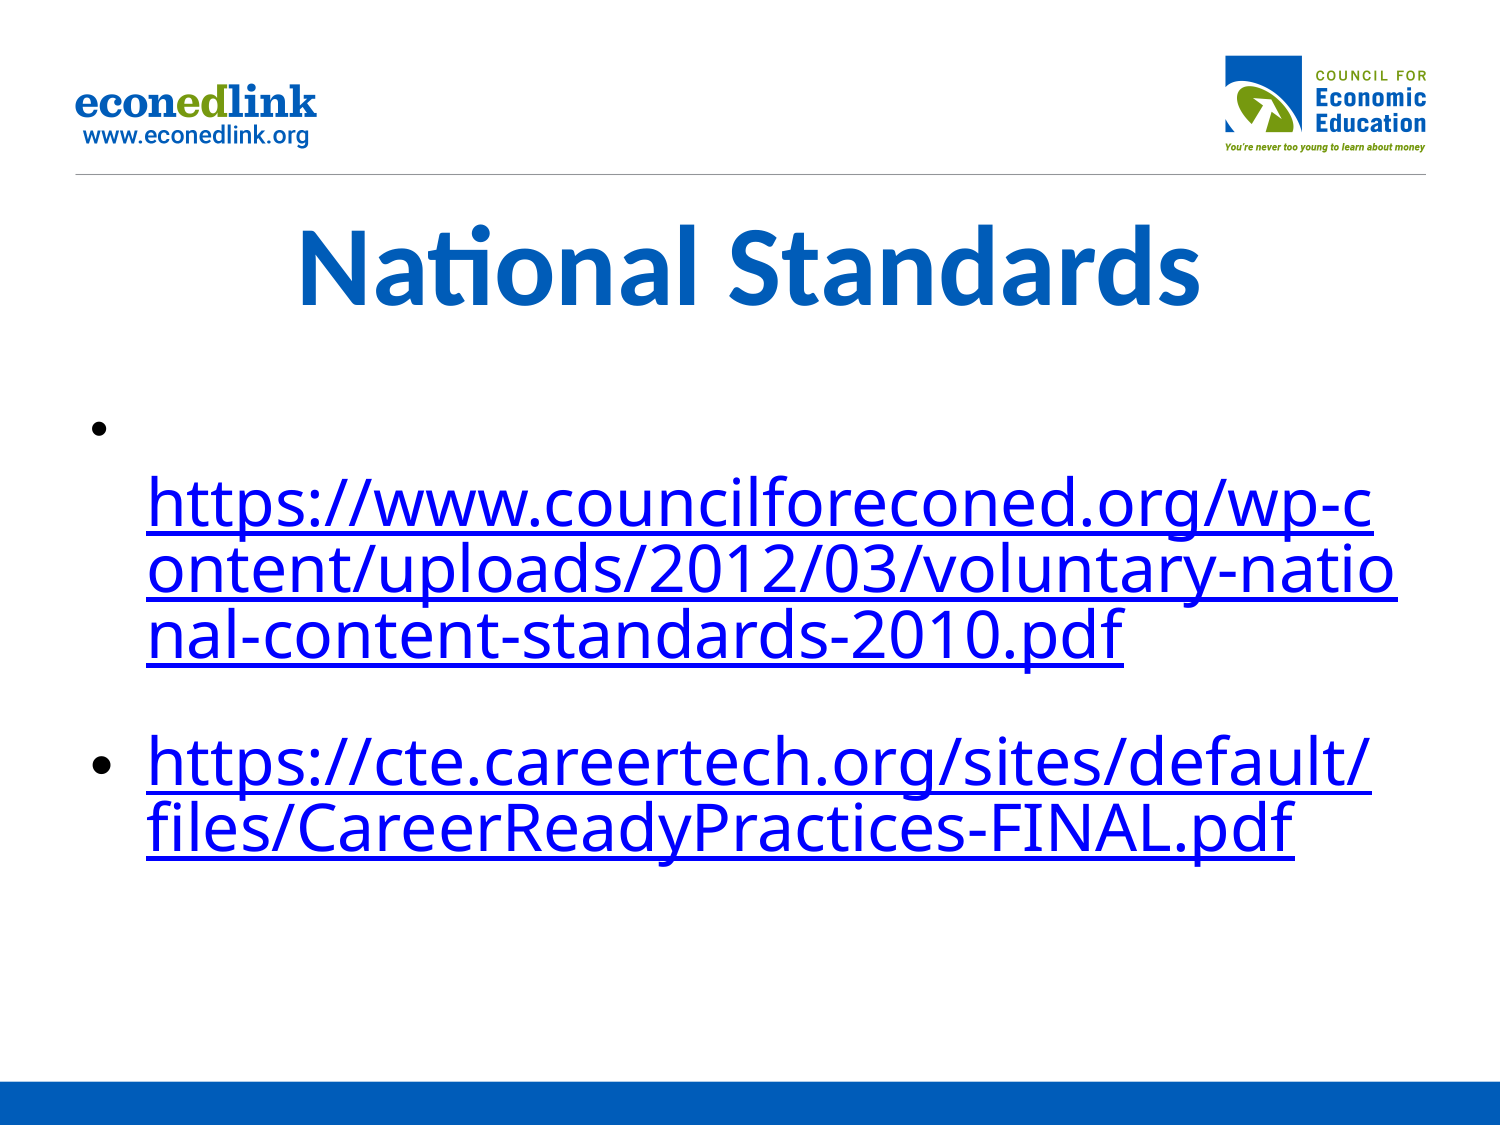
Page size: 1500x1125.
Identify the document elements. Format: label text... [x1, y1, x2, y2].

list https://www.councilforeconed.org/wp-content/uploads/2012/03/voluntary-national-content-standards-2010.pdf https://cte.careertech.org/sites/default/files/CareerReadyPractices-FINAL.pdf [74, 389, 1426, 1076]
title National Standards [74, 175, 1426, 364]
picture [0, 0, 1500, 1125]
